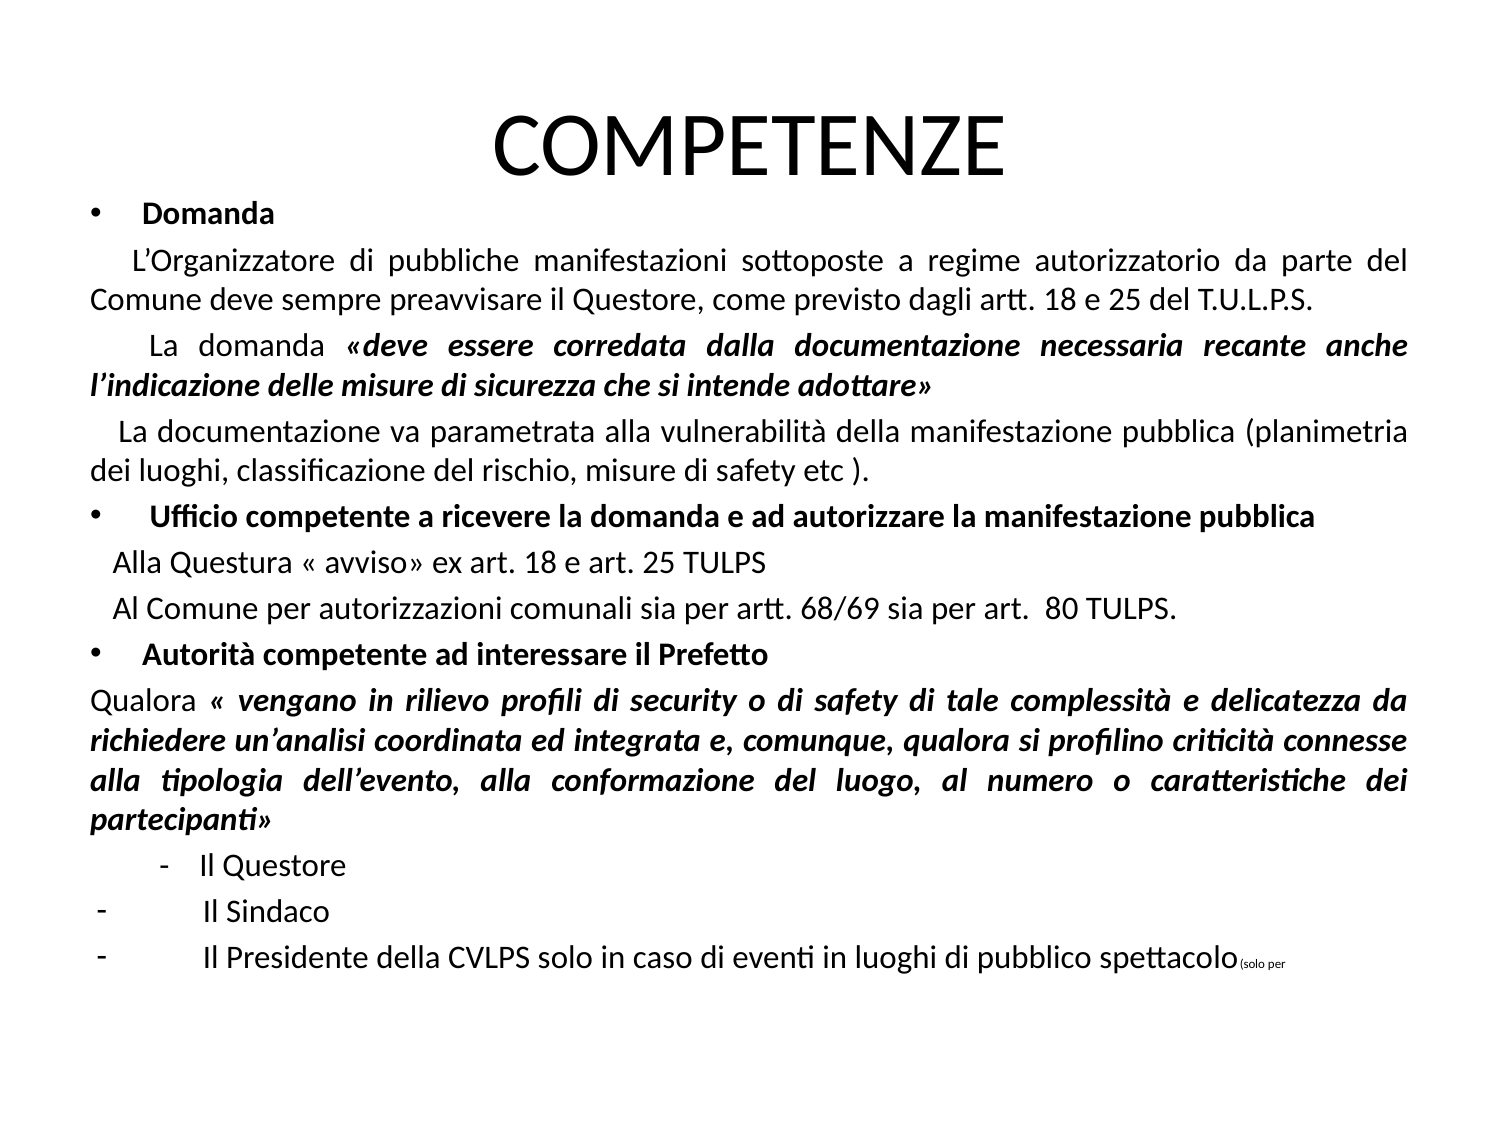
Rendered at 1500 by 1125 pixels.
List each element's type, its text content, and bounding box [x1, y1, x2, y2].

list Domanda L’Organizzatore di pubbliche manifestazioni sottoposte a regime autorizzatorio da parte del Comune deve sempre preavvisare il Questore, come previsto dagli artt. 18 e 25 del T.U.L.P.S. La domanda «deve essere corredata dalla documentazione necessaria recante anche l’indicazione delle misure di sicurezza che si intende adottare» La documentazione va parametrata alla vulnerabilità della manifestazione pubblica (planimetria dei luoghi, classificazione del rischio, misure di safety etc ). Ufficio competente a ricevere la domanda e ad autorizzare la manifestazione pubblica Alla Questura « avviso» ex art. 18 e art. 25 TULPS Al Comune per autorizzazioni comunali sia per artt. 68/69 sia per art. 80 TULPS. Autorità competente ad interessare il Prefetto Qualora « vengano in rilievo profili di security o di safety di tale complessità e delicatezza da richiedere un’analisi coordinata ed integrata e, comunque, qualora si profilino criticità connesse alla tipologia dell’evento, alla conformazione del luogo, al numero o caratteristiche dei partecipanti» - Il Questore Il Sindaco Il Presidente della CVLPS solo in caso di eventi in luoghi di pubblico spettacolo(solo per [75, 184, 1425, 1005]
title COMPETENZE [75, 45, 1425, 184]
